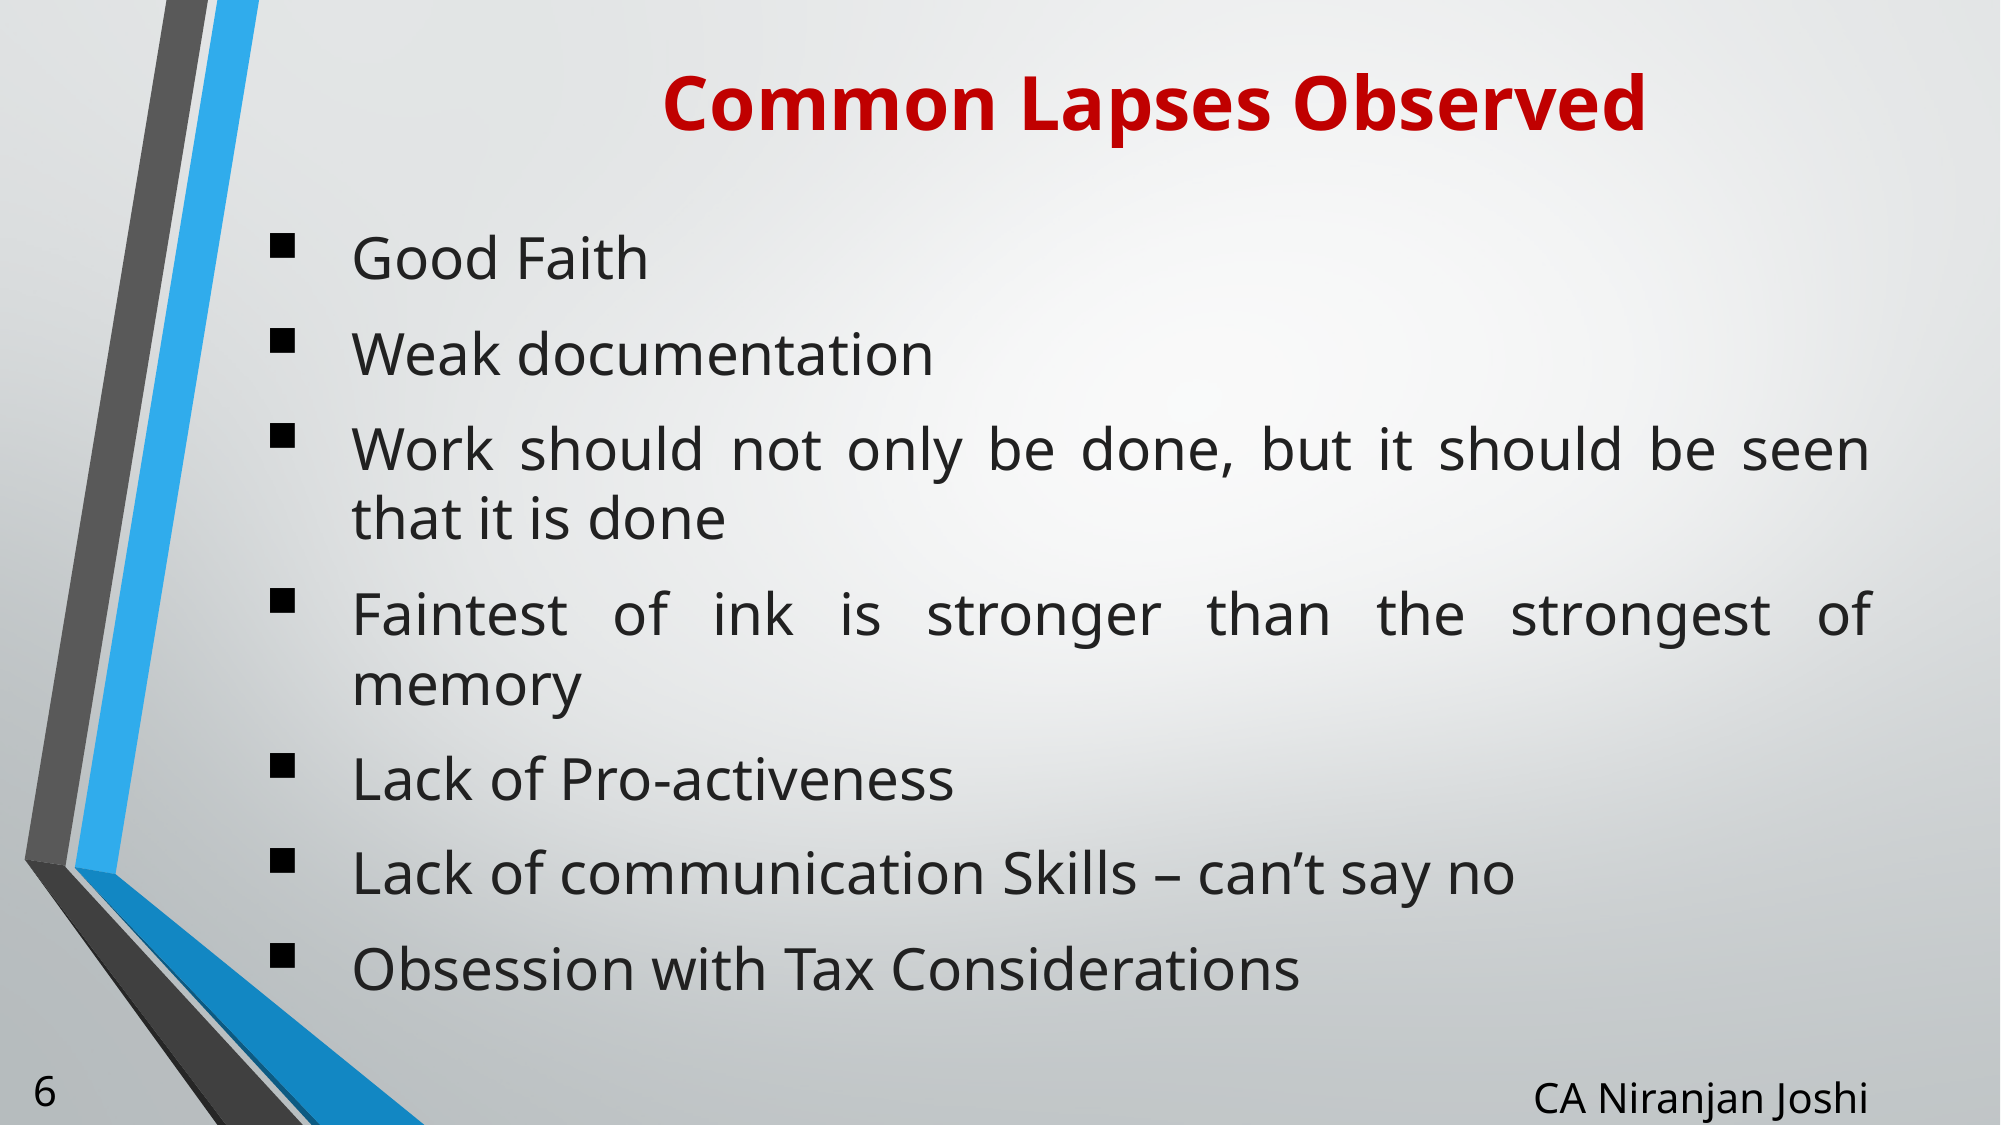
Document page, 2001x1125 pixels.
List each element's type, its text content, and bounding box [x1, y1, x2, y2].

text_box CA Niranjan Joshi [1438, 1064, 1964, 1125]
title Common Lapses Observed [424, 42, 1887, 158]
list Good Faith Weak documentation Work should not only be done, but it should be seen that it is done Faintest of ink is stronger than the strongest of memory Lack of Pro-activeness Lack of communication Skills – can’t say no Obsession with Tax Considerations [248, 158, 1887, 1065]
slide_number 6 [0, 1063, 91, 1124]
